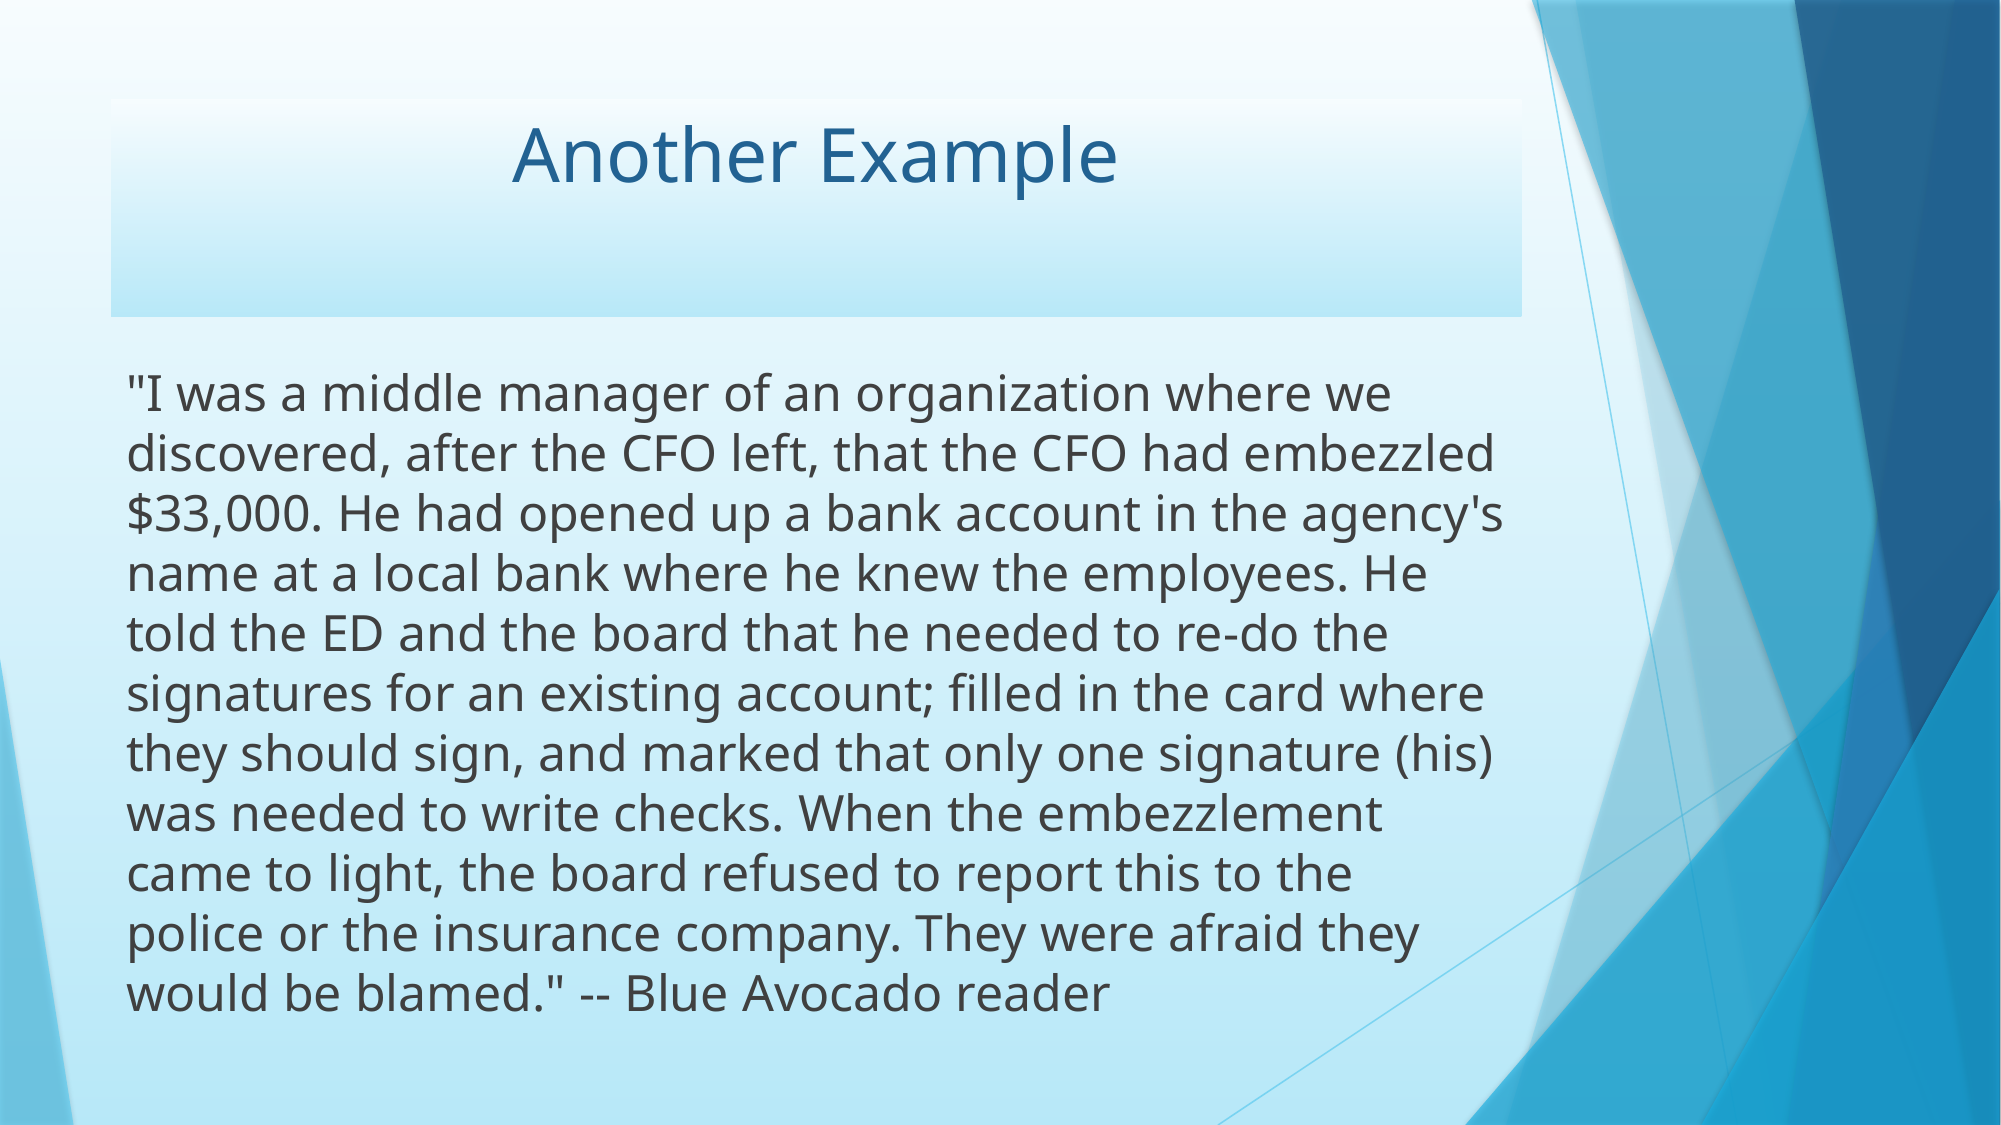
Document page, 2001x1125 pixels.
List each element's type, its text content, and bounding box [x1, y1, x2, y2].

title Another Example [111, 99, 1522, 317]
list "I was a middle manager of an organization where we discovered, after the CFO left, that the CFO had embezzled $33,000. He had opened up a bank account in the agency's name at a local bank where he knew the employees. He told the ED and the board that he needed to re-do the signatures for an existing account; filled in the card where they should sign, and marked that only one signature (his) was needed to write checks. When the embezzlement came to light, the board refused to report this to the police or the insurance company. They were afraid they would be blamed." -- Blue Avocado reader [111, 354, 1522, 992]
